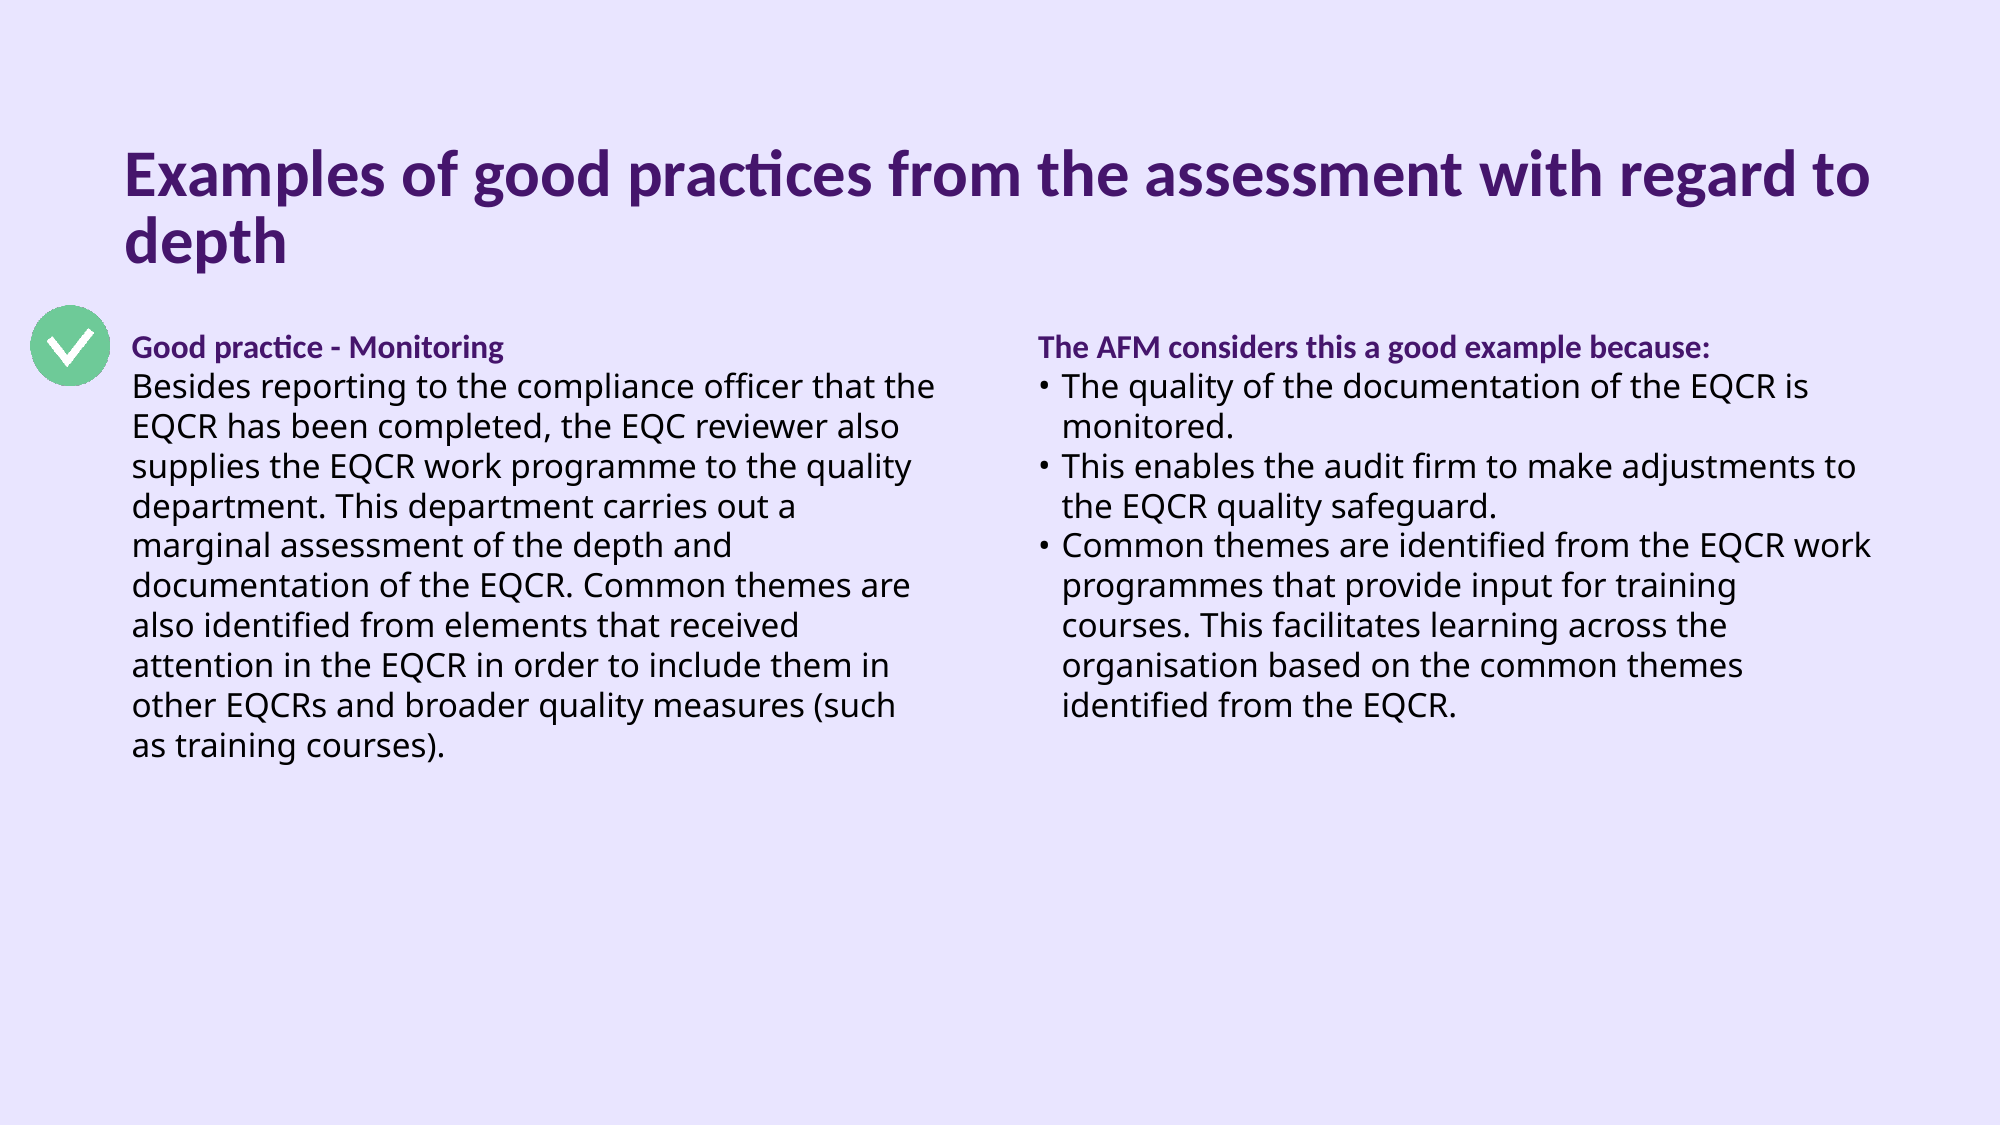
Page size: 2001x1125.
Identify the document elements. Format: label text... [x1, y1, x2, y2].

title Examples of good practices from the assessment with regard to depth [124, 142, 1878, 283]
list The AFM considers this a good example because: The quality of the documentation of the EQCR is monitored. This enables the audit firm to make adjustments to the EQCR quality safeguard. Common themes are identified from the EQCR work programmes that provide input for training courses. This facilitates learning across the organisation based on the common themes identified from the EQCR. [1030, 325, 1876, 949]
text_box Good practice - Monitoring Besides reporting to the compliance officer that the EQCR has been completed, the EQC reviewer also supplies the EQCR work programme to the quality department. This department carries out a marginal assessment of the depth and documentation of the EQCR. Common themes are also identified from elements that received attention in the EQCR in order to include them in other EQCRs and broader quality measures (such as training courses). [124, 325, 969, 749]
picture [30, 305, 110, 386]
